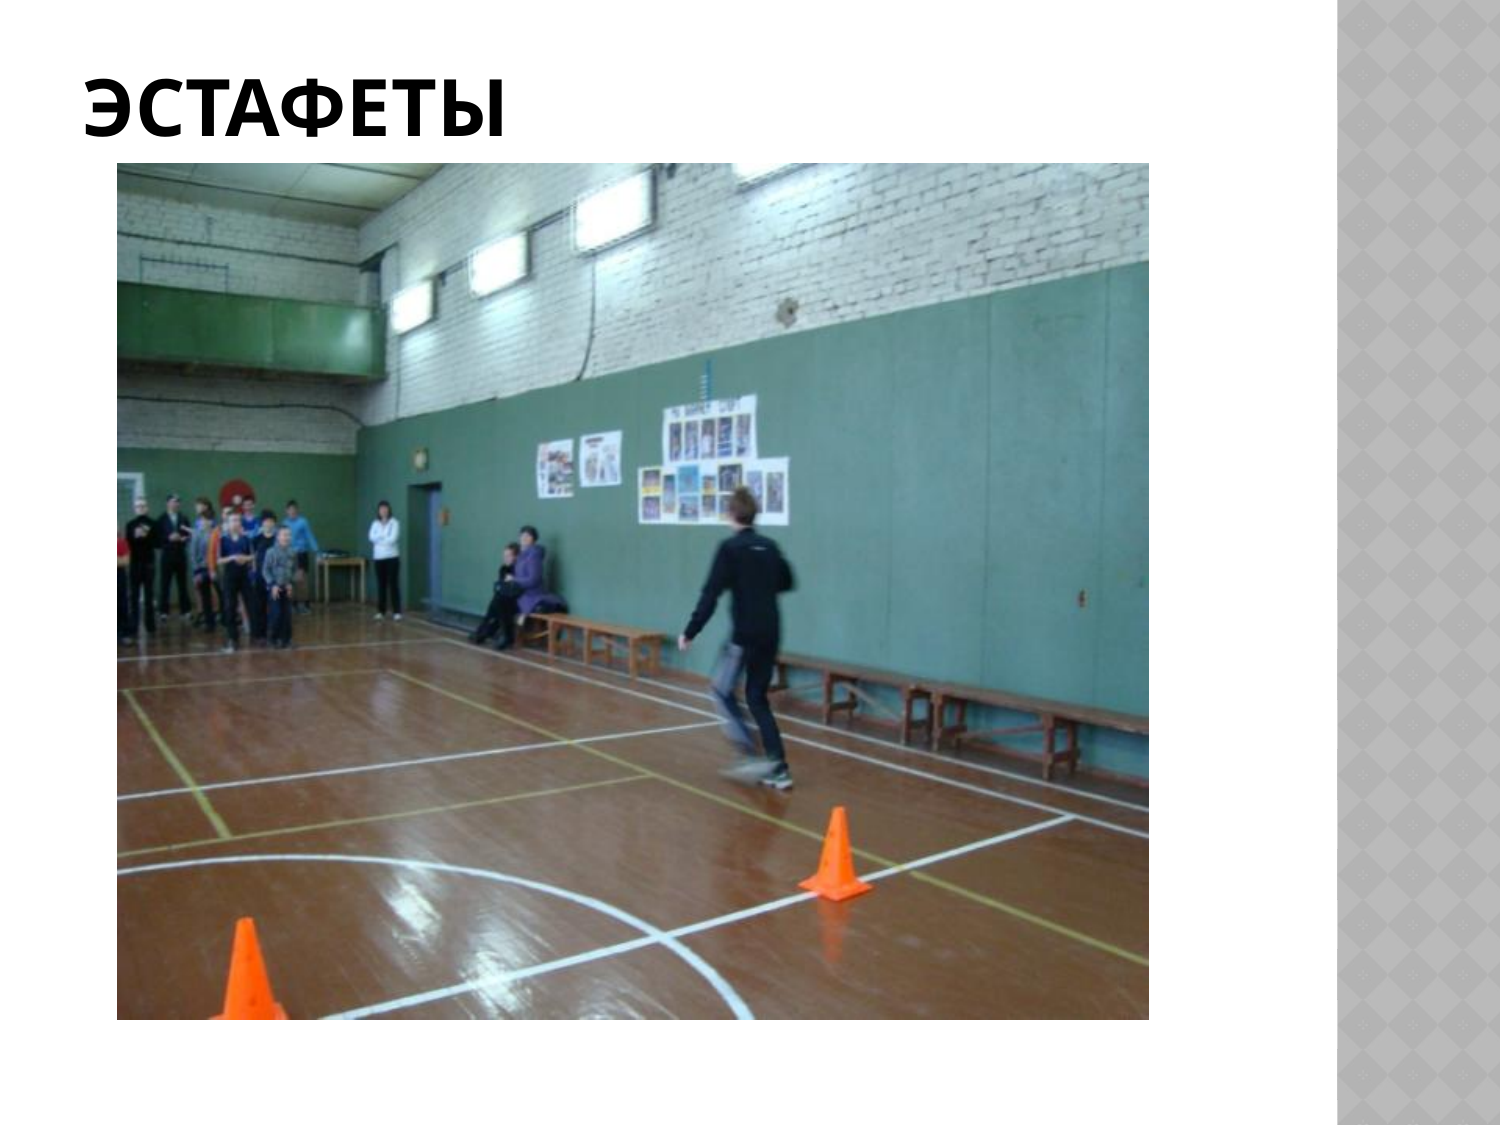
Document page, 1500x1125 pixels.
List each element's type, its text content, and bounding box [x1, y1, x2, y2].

title Эстафеты [75, 52, 1263, 153]
picture [116, 163, 1149, 1020]
